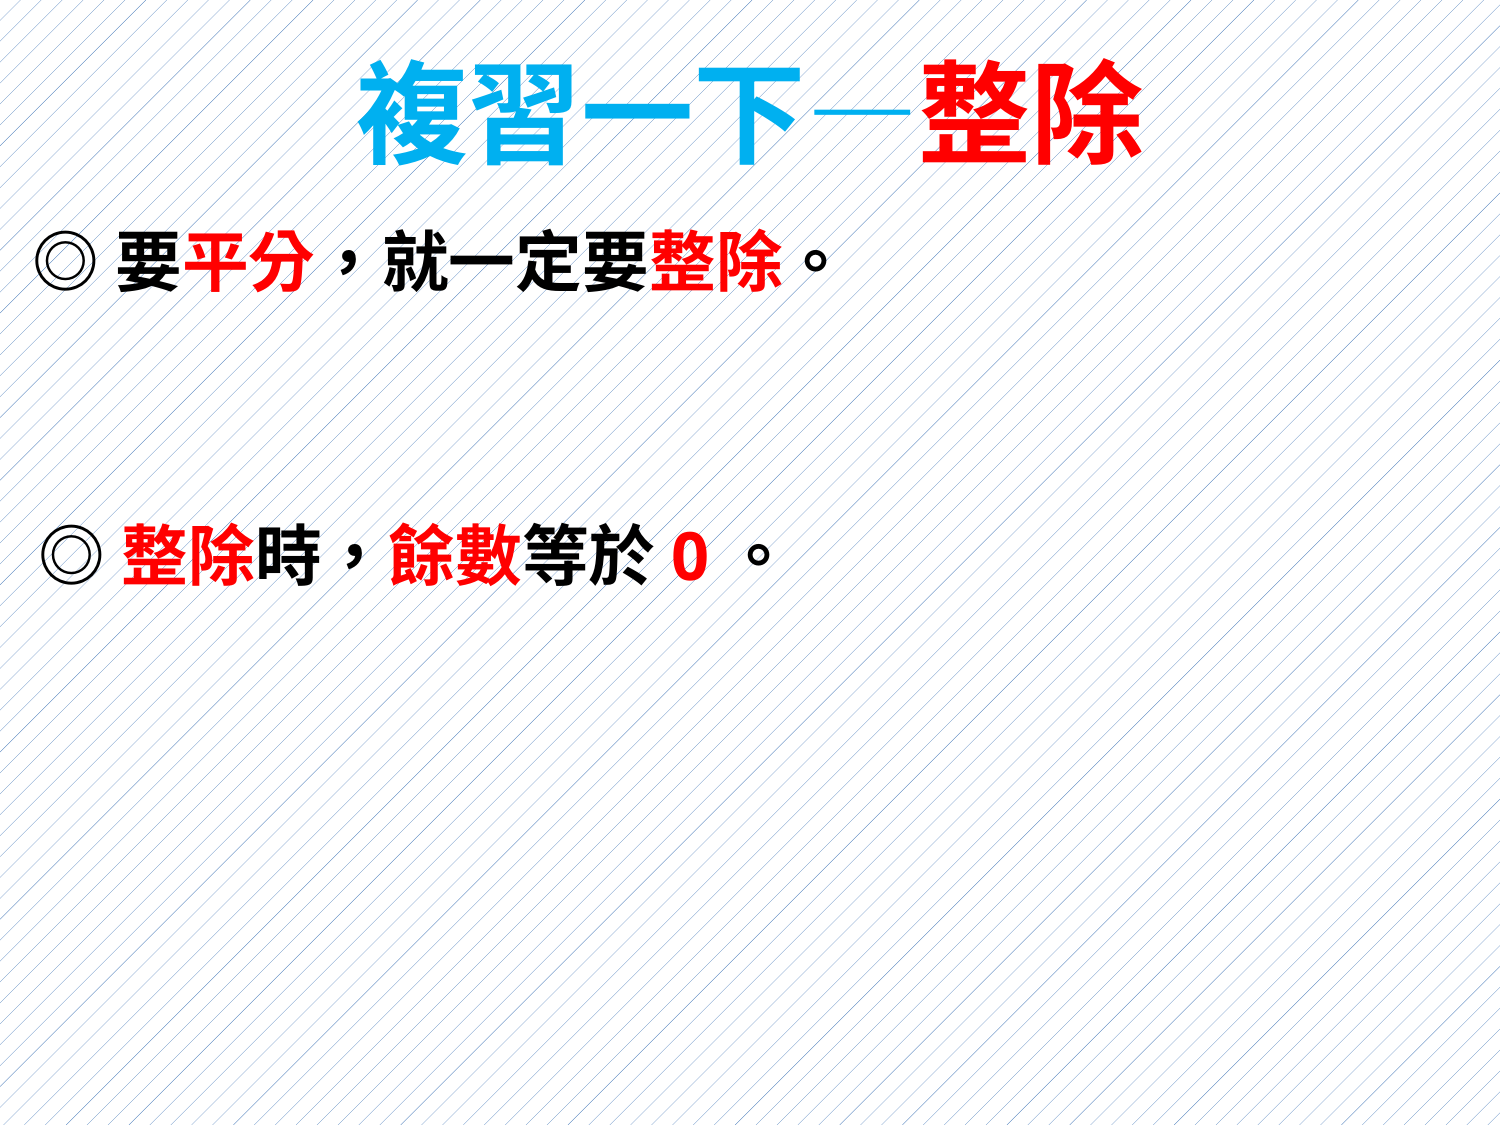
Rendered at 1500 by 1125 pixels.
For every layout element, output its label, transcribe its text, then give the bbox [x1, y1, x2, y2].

text_box ◎要平分，就一定要整除。 [17, 212, 880, 328]
title 複習一下—整除 [75, 25, 1425, 196]
text_box ◎整除時，餘數等於0。 [23, 506, 934, 622]
